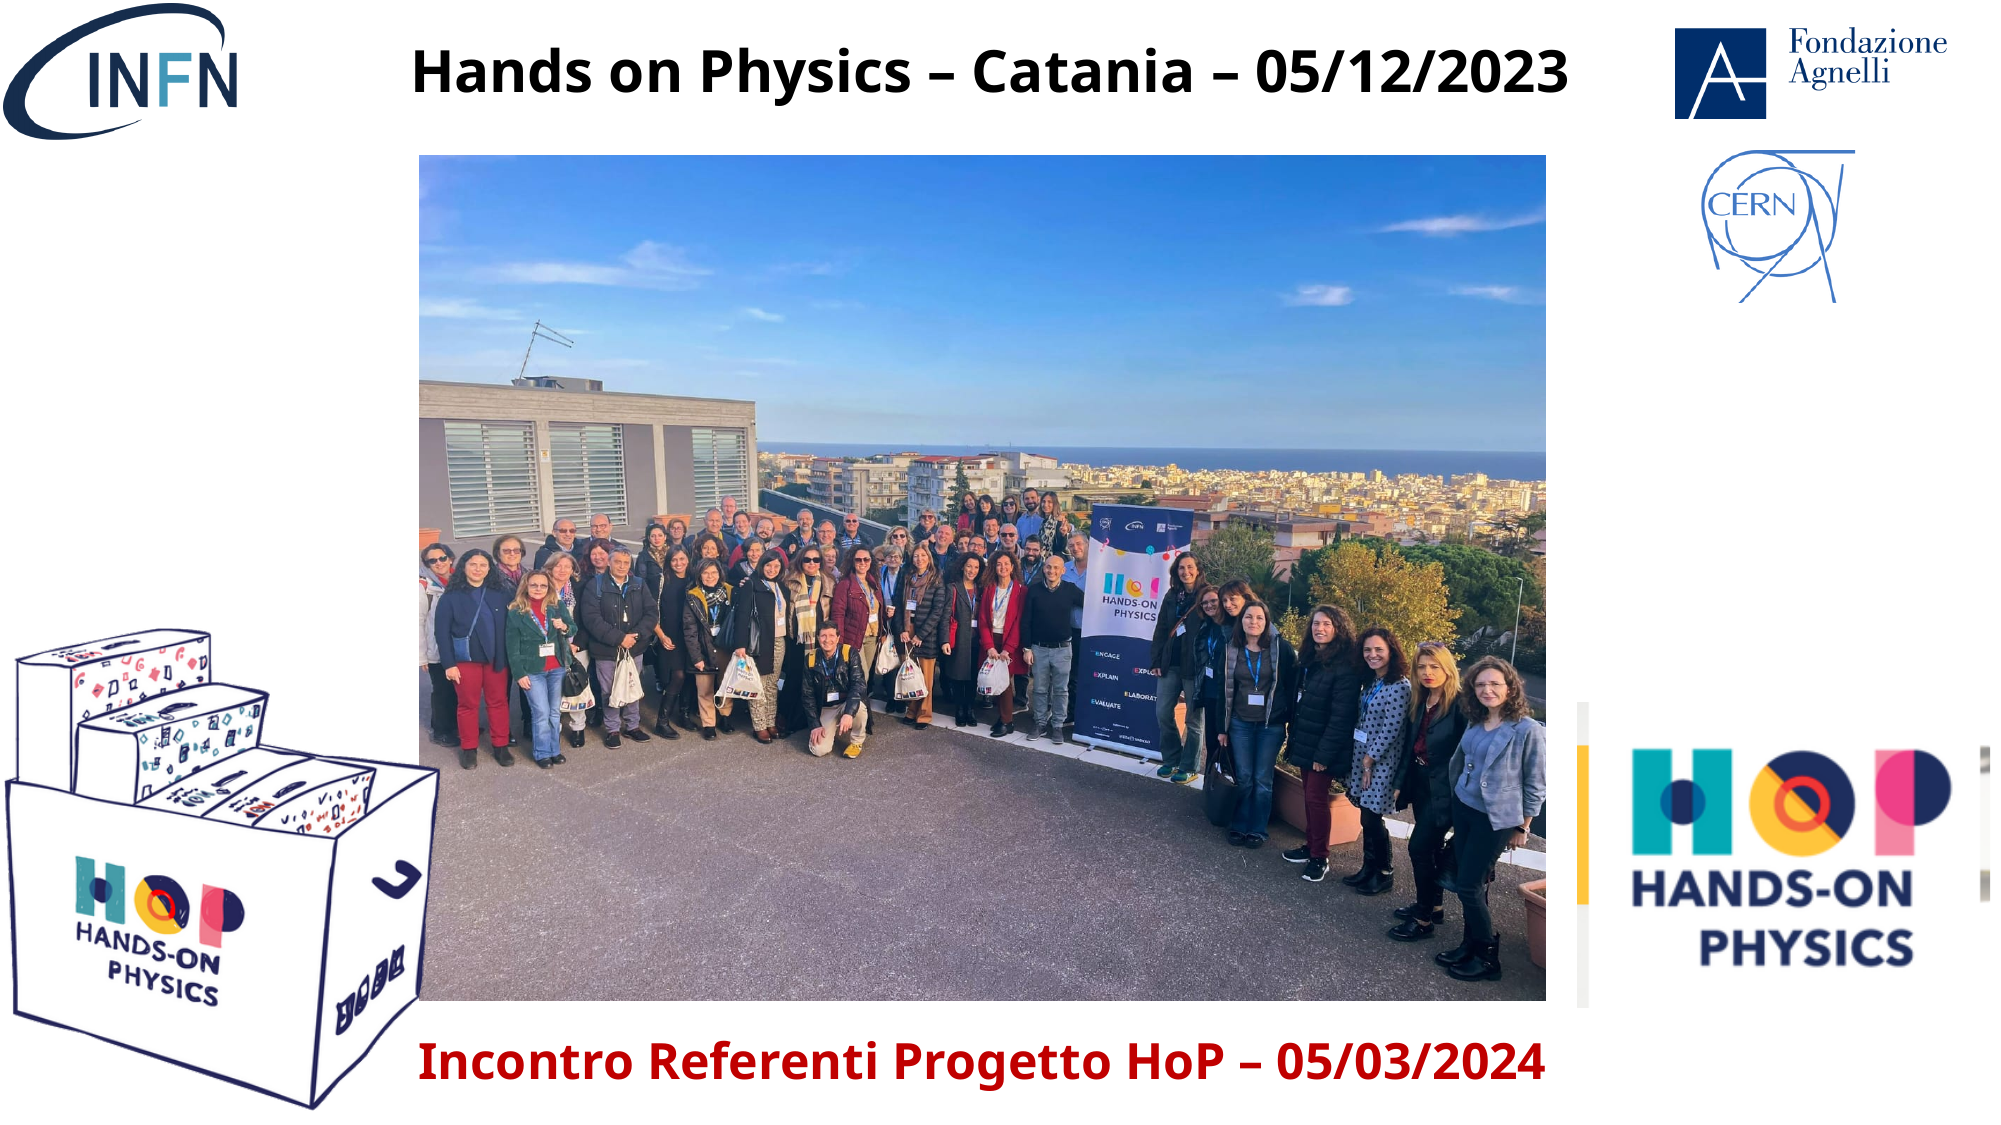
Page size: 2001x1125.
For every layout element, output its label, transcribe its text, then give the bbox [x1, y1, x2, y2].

text_box [1675, 27, 1947, 120]
text_box Hands on Physics – Catania – 05/12/2023 [304, 27, 1675, 112]
text_box Incontro Referenti Progetto HoP – 05/03/2024 [330, 1021, 1635, 1097]
text_box [1701, 150, 1856, 303]
text_box [4, 628, 441, 1111]
text_box [3, 3, 237, 140]
text_box [1577, 702, 1991, 1008]
picture [419, 155, 1547, 1001]
